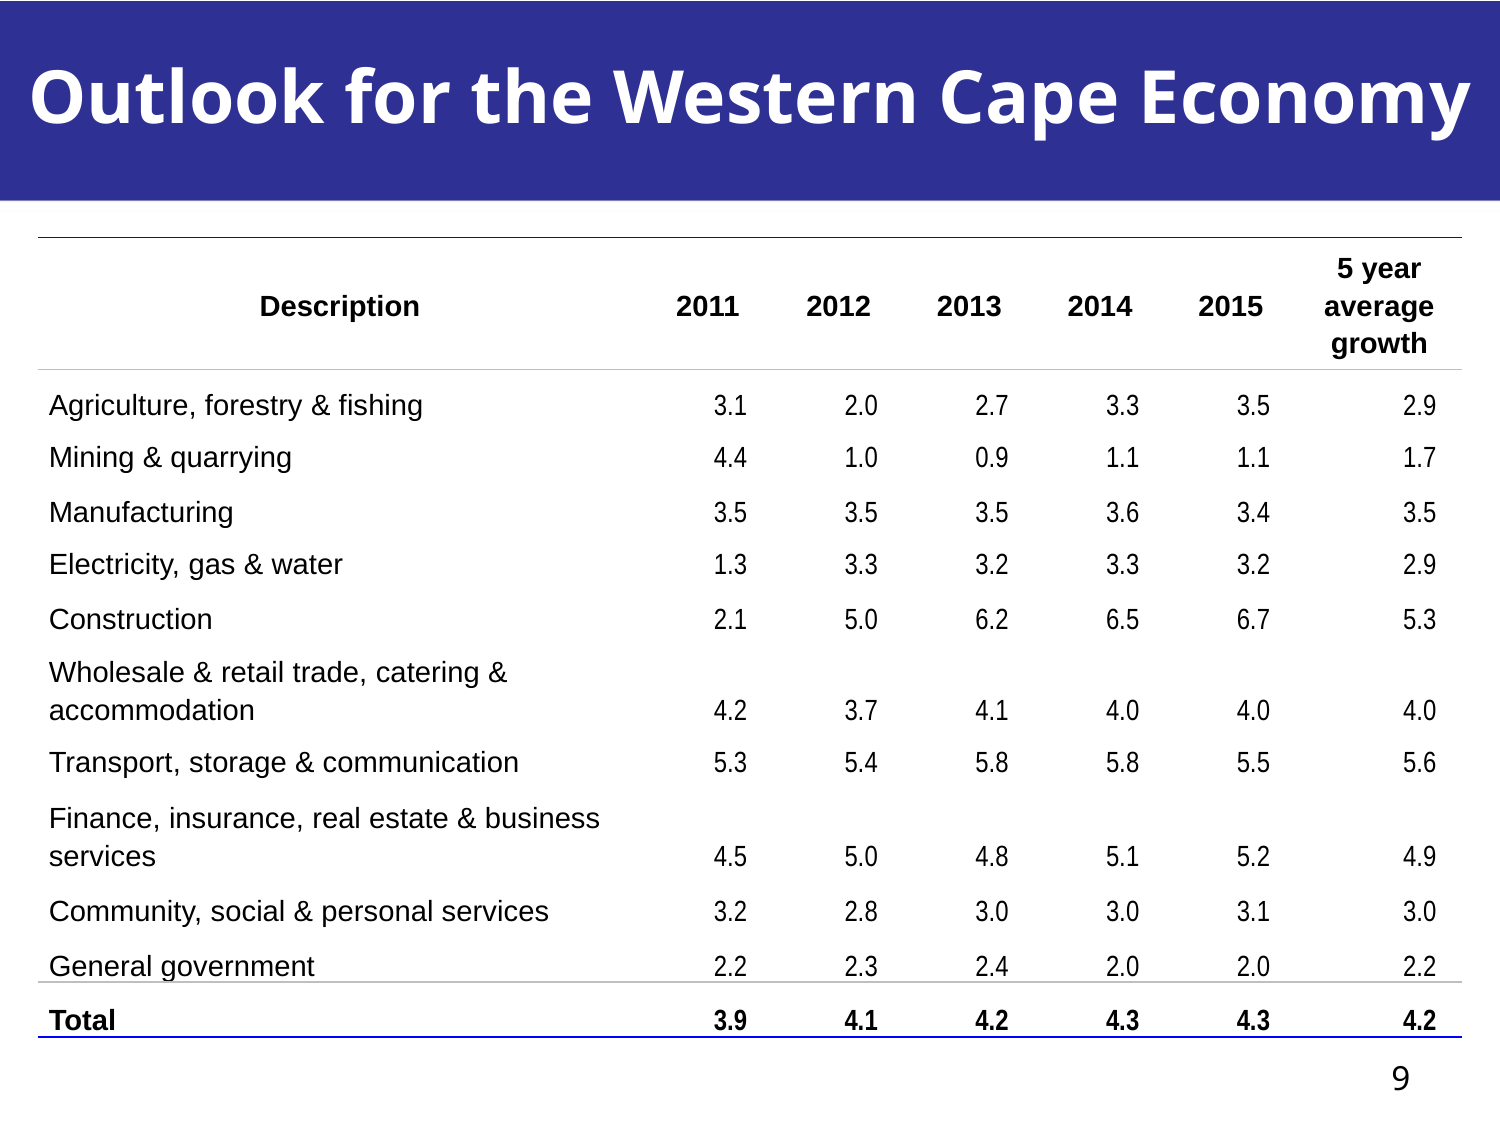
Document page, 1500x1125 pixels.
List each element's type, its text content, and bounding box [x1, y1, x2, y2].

table_cell 1.0 [773, 422, 904, 474]
table_cell 4.2 [904, 983, 1035, 1036]
picture [0, 188, 1500, 1124]
table_cell 4.0 [1166, 636, 1296, 727]
table_cell 2.4 [904, 927, 1035, 981]
table_header 2012 [773, 238, 904, 369]
table_cell 4.0 [1296, 636, 1462, 727]
table_cell Construction [38, 581, 643, 636]
table_cell 4.3 [1035, 983, 1166, 1036]
table_cell 1.1 [1035, 422, 1166, 474]
table_cell Agriculture, forestry & fishing [38, 370, 643, 422]
table_cell 2.2 [1296, 927, 1462, 981]
table_cell 2.7 [904, 370, 1035, 422]
table_cell 3.0 [1296, 872, 1462, 927]
table_cell 5.3 [1296, 581, 1462, 636]
table_cell 5.0 [773, 581, 904, 636]
table_cell 1.7 [1296, 422, 1462, 474]
table_header 2011 [643, 238, 773, 369]
table_cell 2.2 [643, 927, 773, 981]
table_cell 5.1 [1035, 779, 1166, 872]
table_cell 3.5 [904, 474, 1035, 529]
table_cell General government [38, 927, 643, 981]
table_cell 6.7 [1166, 581, 1296, 636]
table_cell 2.8 [773, 872, 904, 927]
table_header Description [38, 238, 643, 369]
table_cell 3.9 [643, 983, 773, 1036]
table_cell 5.0 [773, 779, 904, 872]
table_cell Mining & quarrying [38, 422, 643, 474]
table_cell 4.5 [643, 779, 773, 872]
table_cell 3.1 [643, 370, 773, 422]
table_cell 2.1 [643, 581, 773, 636]
table_cell 4.0 [1035, 636, 1166, 727]
table_cell 3.2 [643, 872, 773, 927]
table_cell 2.0 [773, 370, 904, 422]
table_cell 5.8 [1035, 727, 1166, 779]
table_cell 4.9 [1296, 779, 1462, 872]
table_cell 3.5 [1166, 370, 1296, 422]
table_cell Manufacturing [38, 474, 643, 529]
table_cell 3.3 [773, 529, 904, 581]
table_cell 3.4 [1166, 474, 1296, 529]
table_cell 5.8 [904, 727, 1035, 779]
table_header 5 year average growth [1296, 238, 1462, 369]
table_cell 5.2 [1166, 779, 1296, 872]
table_cell 5.3 [643, 727, 773, 779]
table_cell 3.3 [1035, 529, 1166, 581]
title Outlook for the Western Cape Economy [0, 0, 1500, 188]
table_cell 1.3 [643, 529, 773, 581]
table_cell 6.5 [1035, 581, 1166, 636]
table_cell 3.1 [1166, 872, 1296, 927]
table_cell Total [38, 983, 643, 1036]
table_cell 4.8 [904, 779, 1035, 872]
table_cell 4.2 [643, 636, 773, 727]
table_cell 3.5 [1296, 474, 1462, 529]
table_cell 3.0 [1035, 872, 1166, 927]
table_cell 6.2 [904, 581, 1035, 636]
table_header 2014 [1035, 238, 1166, 369]
table_cell Electricity, gas & water [38, 529, 643, 581]
table_cell 3.3 [1035, 370, 1166, 422]
table_cell 3.5 [643, 474, 773, 529]
table_header 2015 [1166, 238, 1296, 369]
table_cell Transport, storage & communication [38, 727, 643, 779]
table_cell 4.3 [1166, 983, 1296, 1036]
table_cell 3.5 [773, 474, 904, 529]
table_cell 5.6 [1296, 727, 1462, 779]
table_cell 2.3 [773, 927, 904, 981]
table_header 2013 [904, 238, 1035, 369]
table_cell 1.1 [1166, 422, 1296, 474]
table_cell 4.1 [773, 983, 904, 1036]
table_cell 3.6 [1035, 474, 1166, 529]
table_cell 0.9 [904, 422, 1035, 474]
table_cell 5.4 [773, 727, 904, 779]
table_cell 3.7 [773, 636, 904, 727]
table_cell 2.0 [1166, 927, 1296, 981]
table_cell 3.0 [904, 872, 1035, 927]
table_cell Finance, insurance, real estate & business services [38, 779, 643, 872]
table_cell 3.2 [904, 529, 1035, 581]
table_cell 5.5 [1166, 727, 1296, 779]
table_cell Wholesale & retail trade, catering & accommodation [38, 636, 643, 727]
table_cell 4.4 [643, 422, 773, 474]
table_cell Community, social & personal services [38, 872, 643, 927]
table_cell 4.2 [1296, 983, 1462, 1036]
table_cell 2.9 [1296, 370, 1462, 422]
table_cell 2.0 [1035, 927, 1166, 981]
table_cell 2.9 [1296, 529, 1462, 581]
table_cell 3.2 [1166, 529, 1296, 581]
table_cell 4.1 [904, 636, 1035, 727]
